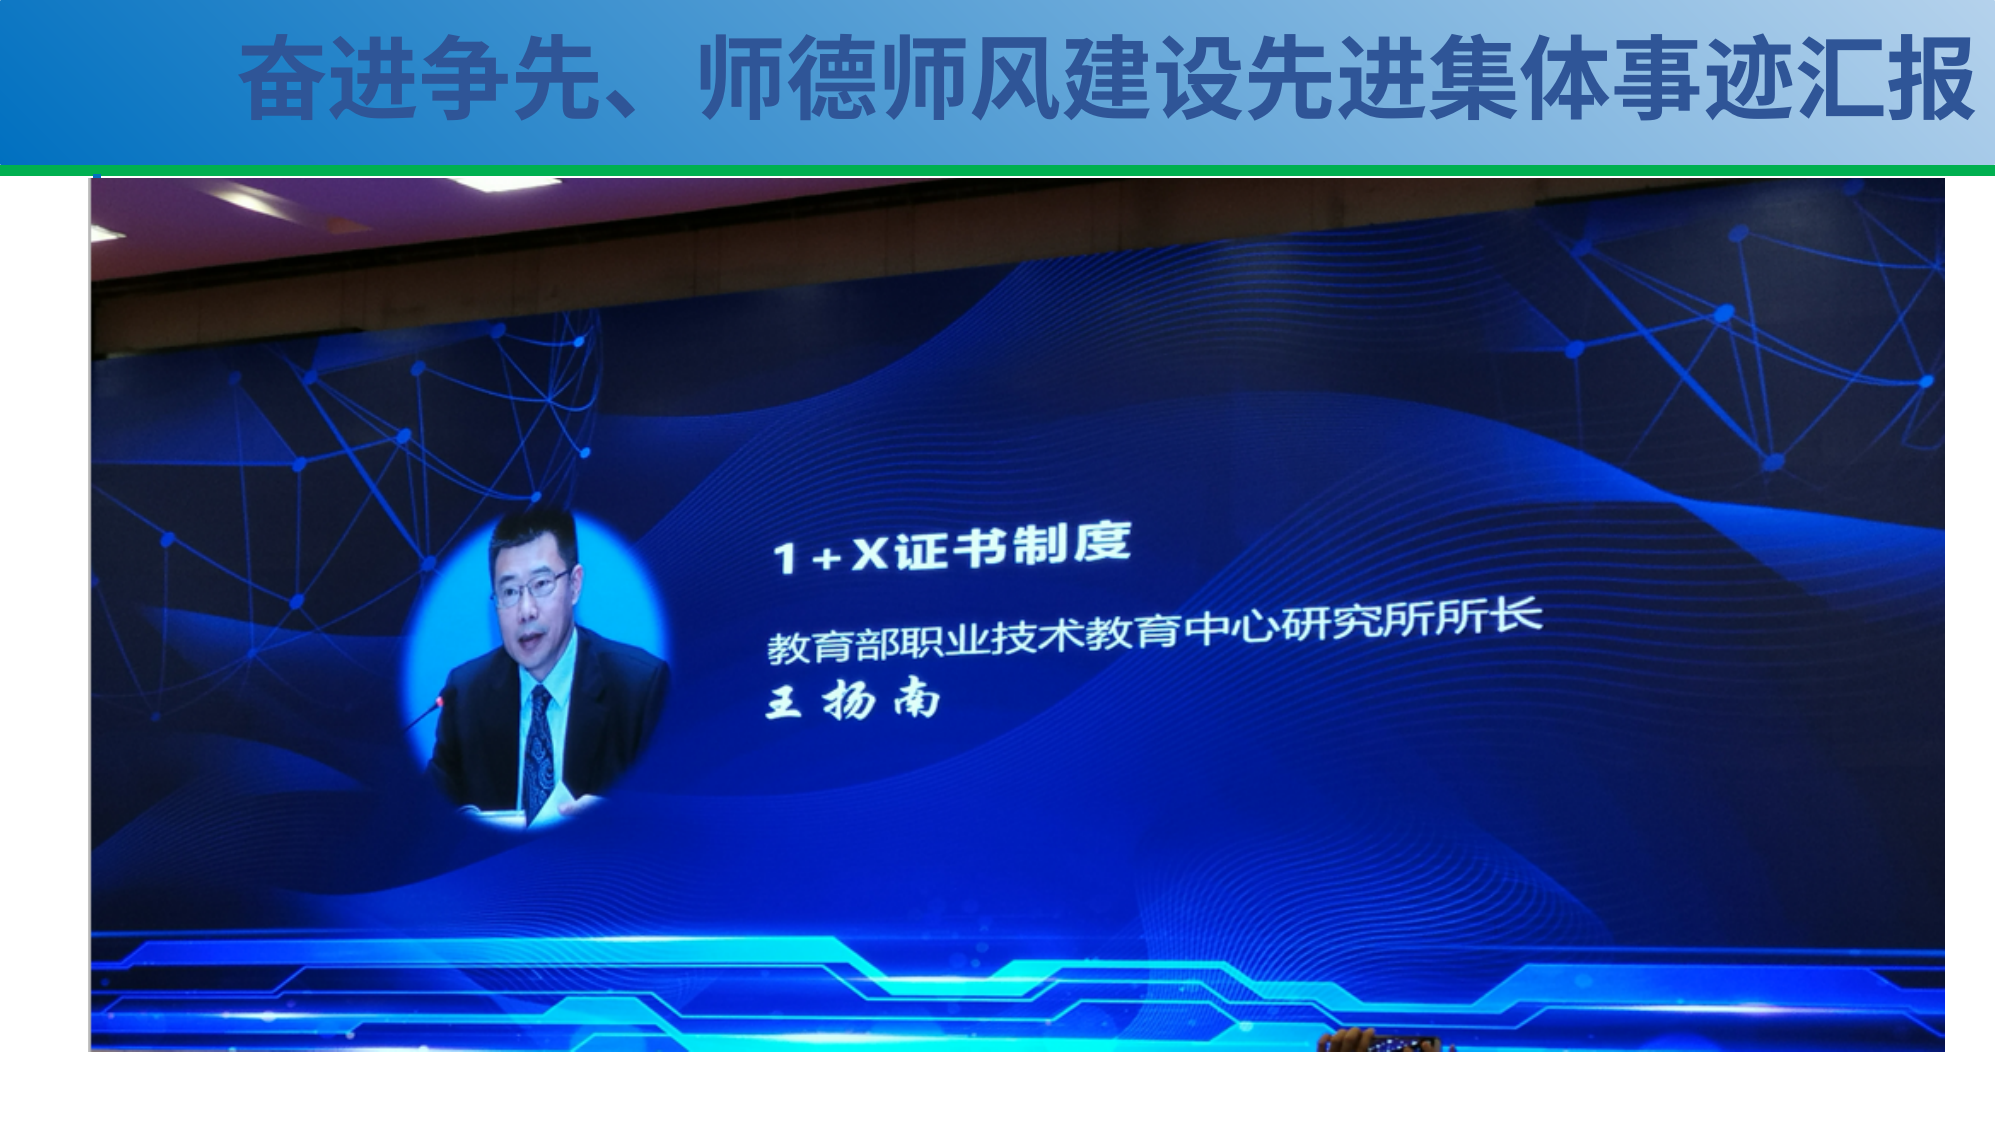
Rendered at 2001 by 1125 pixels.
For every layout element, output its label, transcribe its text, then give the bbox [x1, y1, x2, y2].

picture [88, 178, 1945, 1052]
title 奋进争先、师德师风建设先进集体事迹汇报 [0, 0, 1995, 165]
